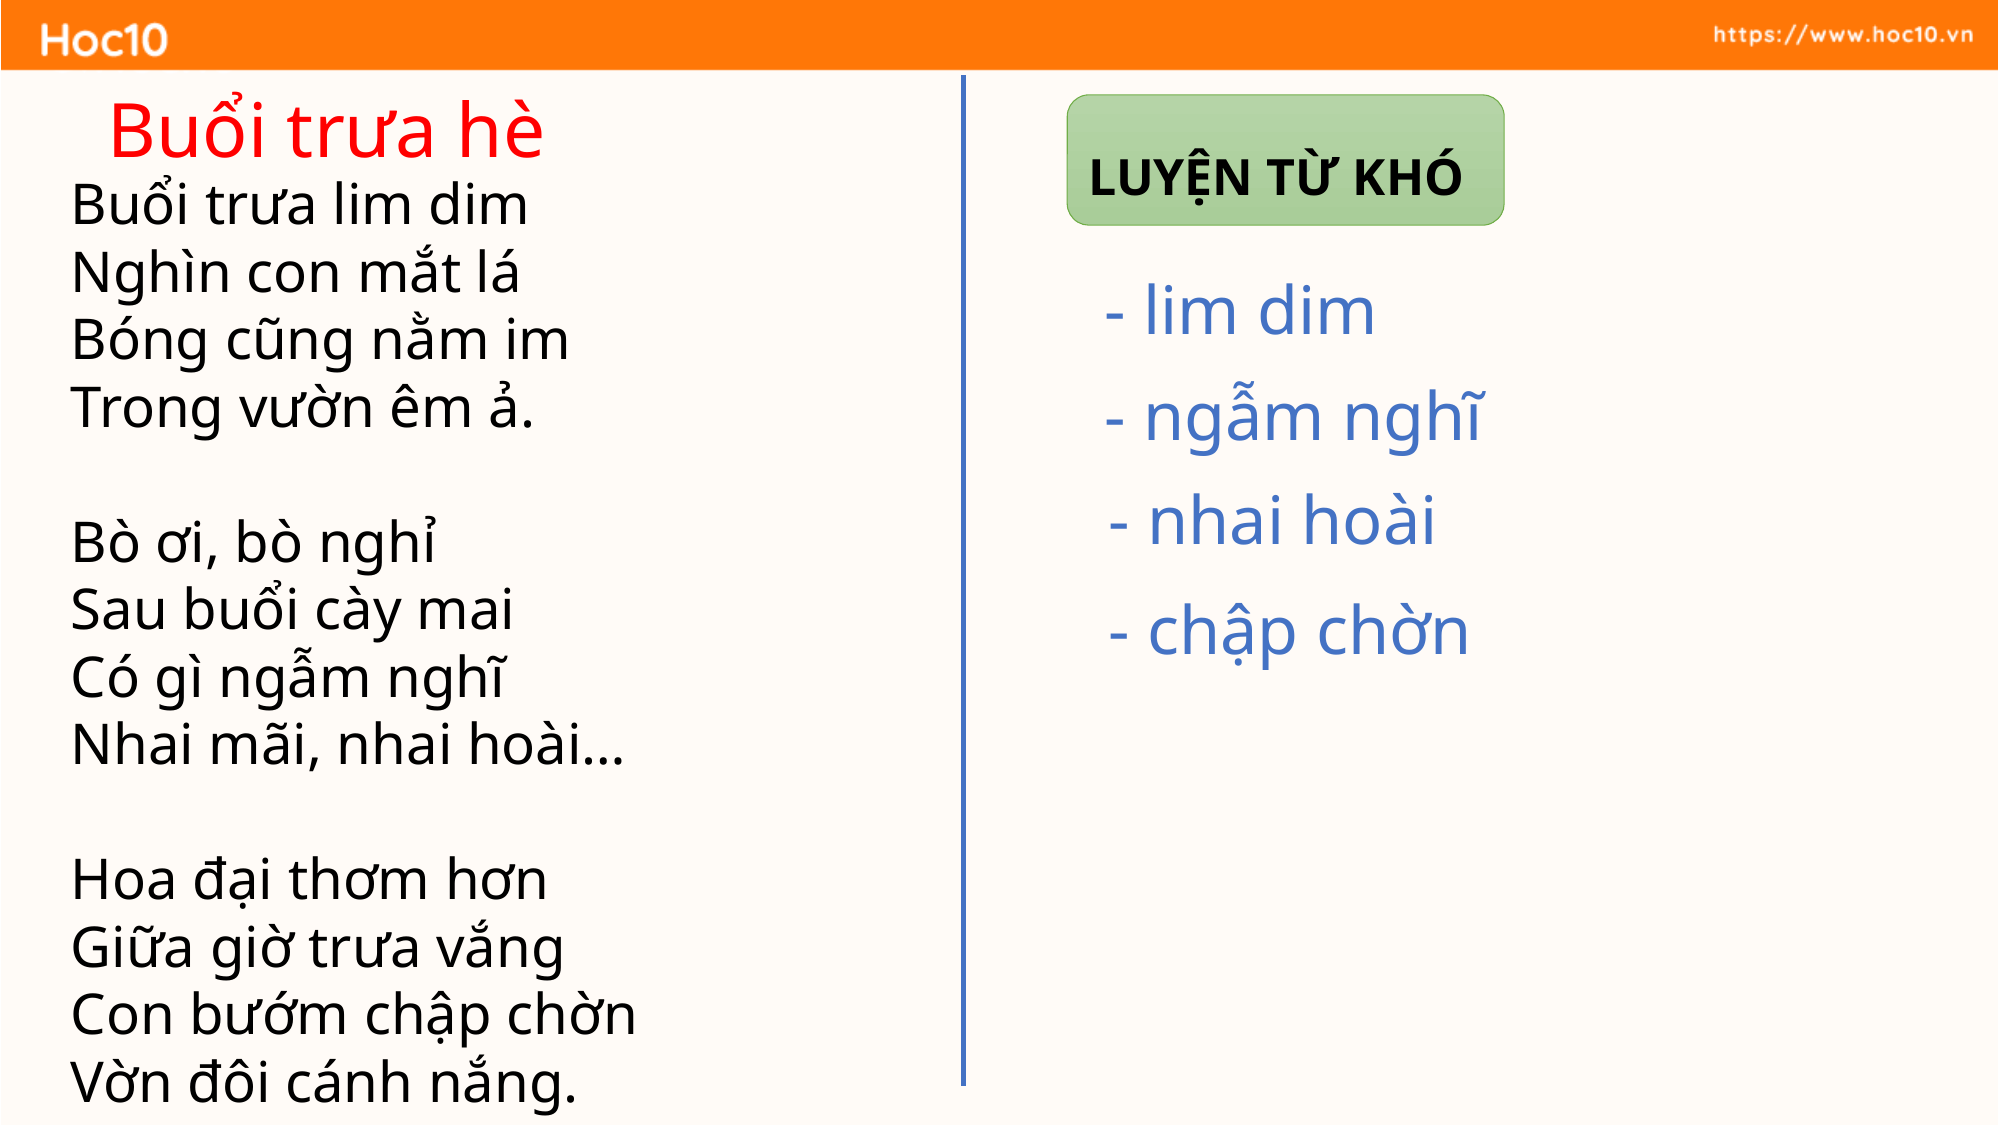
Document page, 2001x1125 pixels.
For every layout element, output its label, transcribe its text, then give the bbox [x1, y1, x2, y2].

text_box - lim dim [1089, 260, 1601, 355]
text_box Buổi trưa hè [93, 75, 731, 180]
text_box - ngẫm nghĩ [1089, 366, 1664, 462]
picture [1, 0, 1998, 1125]
text_box Buổi trưa lim dim Nghìn con mắt lá Bóng cũng nằm im Trong vườn êm ả. Bò ơi, bò nghỉ Sau buổi cày mai Có gì ngẫm nghĩ Nhai mãi, nhai hoài… Hoa đại thơm hơn Giữa giờ trưa vắng Con bướm chập chờn Vờn đôi cánh nắng. [55, 161, 915, 1121]
text_box - chập chờn [1093, 580, 1601, 676]
text_box LUYỆN TỪ KHÓ [1066, 94, 1505, 226]
text_box - nhai hoài [1093, 470, 1601, 565]
